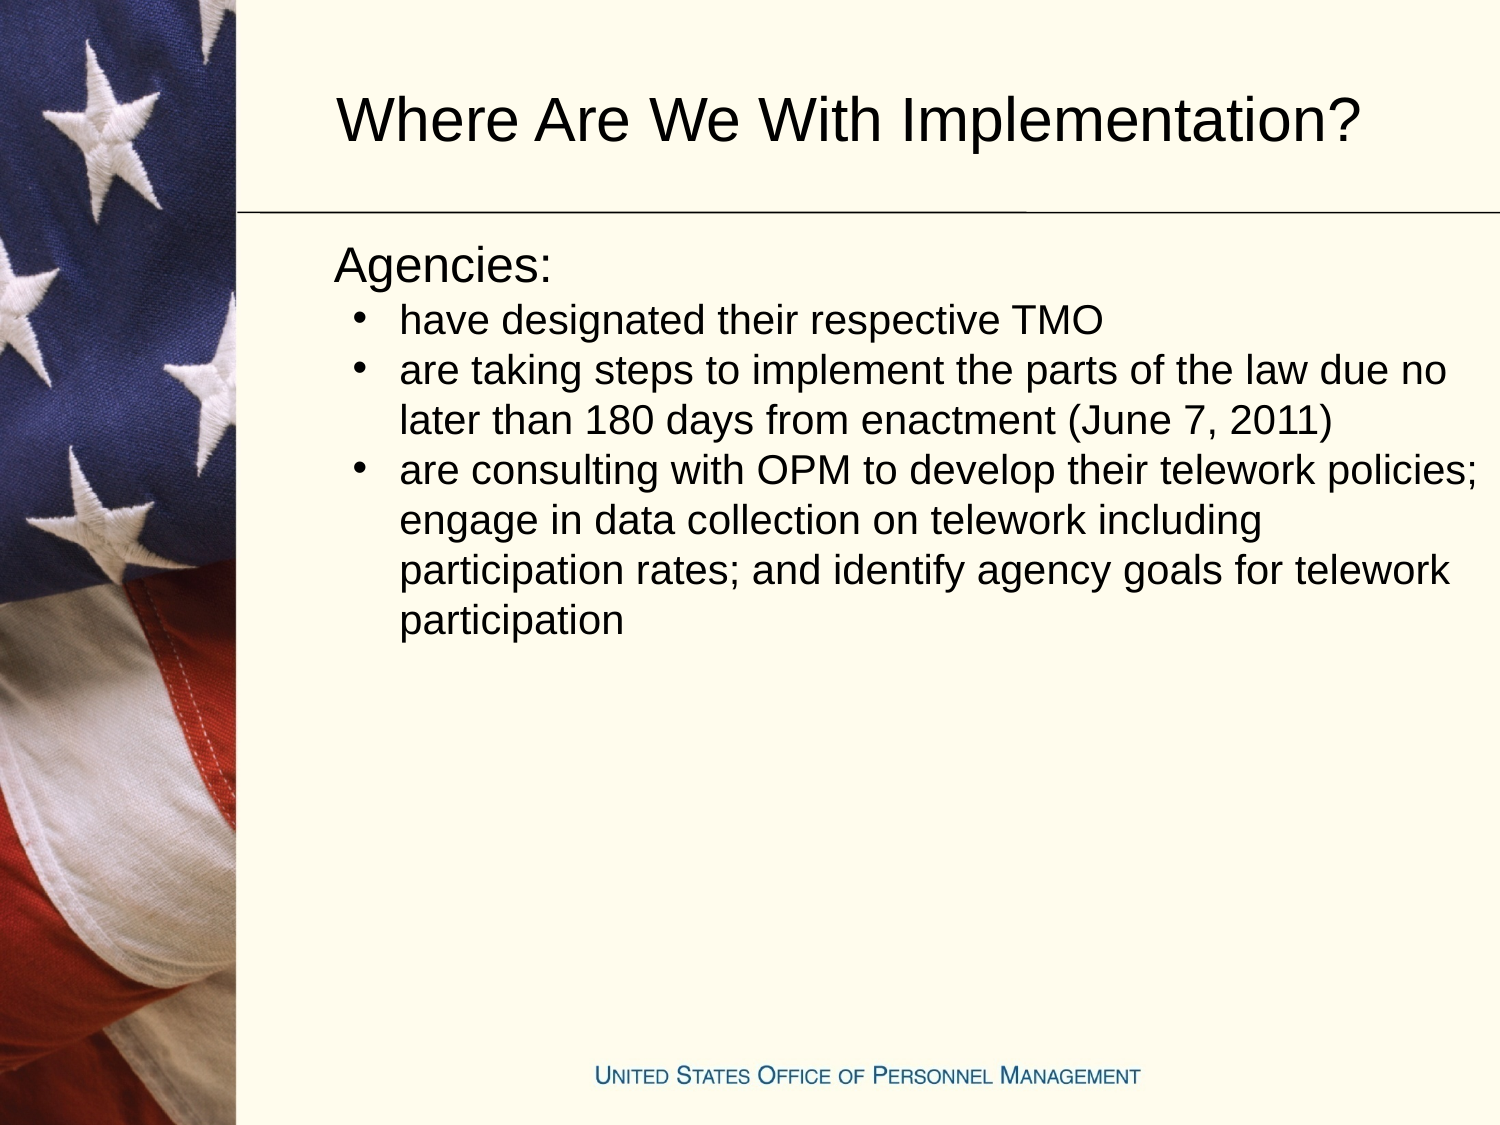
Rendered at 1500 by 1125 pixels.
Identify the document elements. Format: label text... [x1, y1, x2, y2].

picture [0, 0, 1500, 1125]
list Agencies: have designated their respective TMO are taking steps to implement the parts of the law due no later than 180 days from enactment (June 7, 2011) are consulting with OPM to develop their telework policies; engage in data collection on telework including participation rates; and identify agency goals for telework participation [262, 224, 1500, 1026]
title Where Are We With Implementation? [299, 49, 1401, 183]
